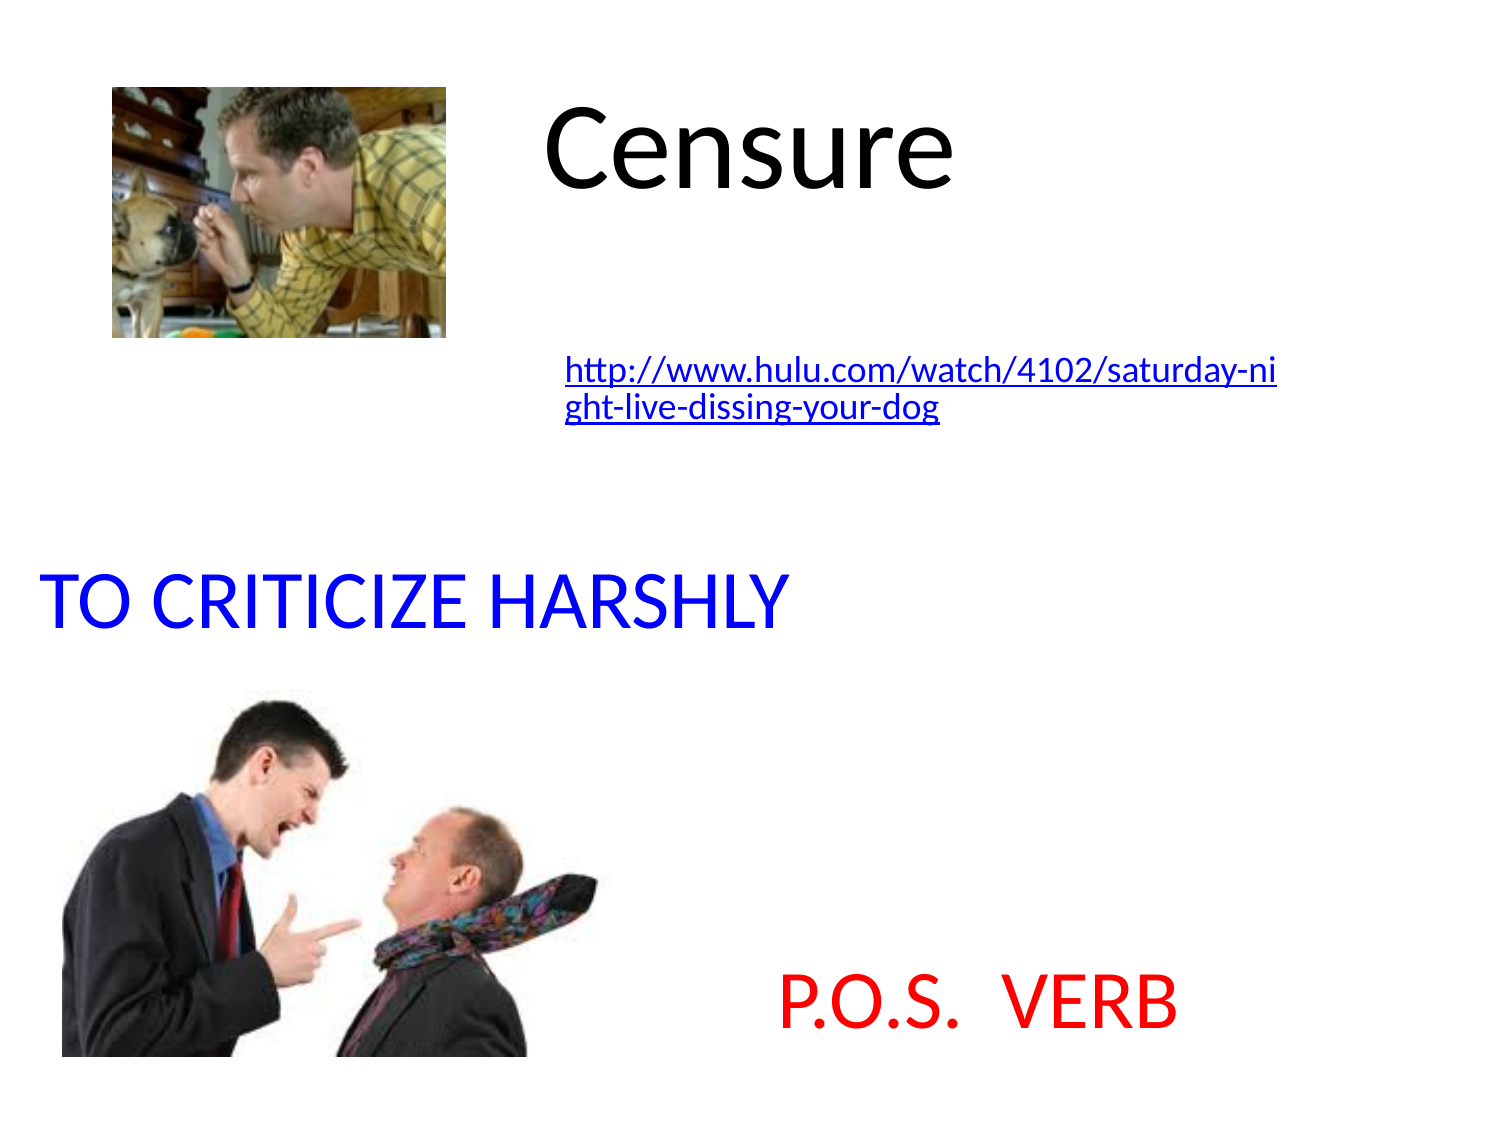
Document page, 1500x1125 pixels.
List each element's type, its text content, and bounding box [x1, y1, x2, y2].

picture [62, 674, 638, 1057]
text_box TO CRITICIZE HARSHLY [24, 537, 900, 653]
text_box http://www.hulu.com/watch/4102/saturday-night-live-dissing-your-dog [549, 337, 1300, 398]
text_box P.O.S. VERB [762, 937, 1288, 1053]
title Censure [75, 45, 1425, 233]
picture [112, 87, 446, 338]
